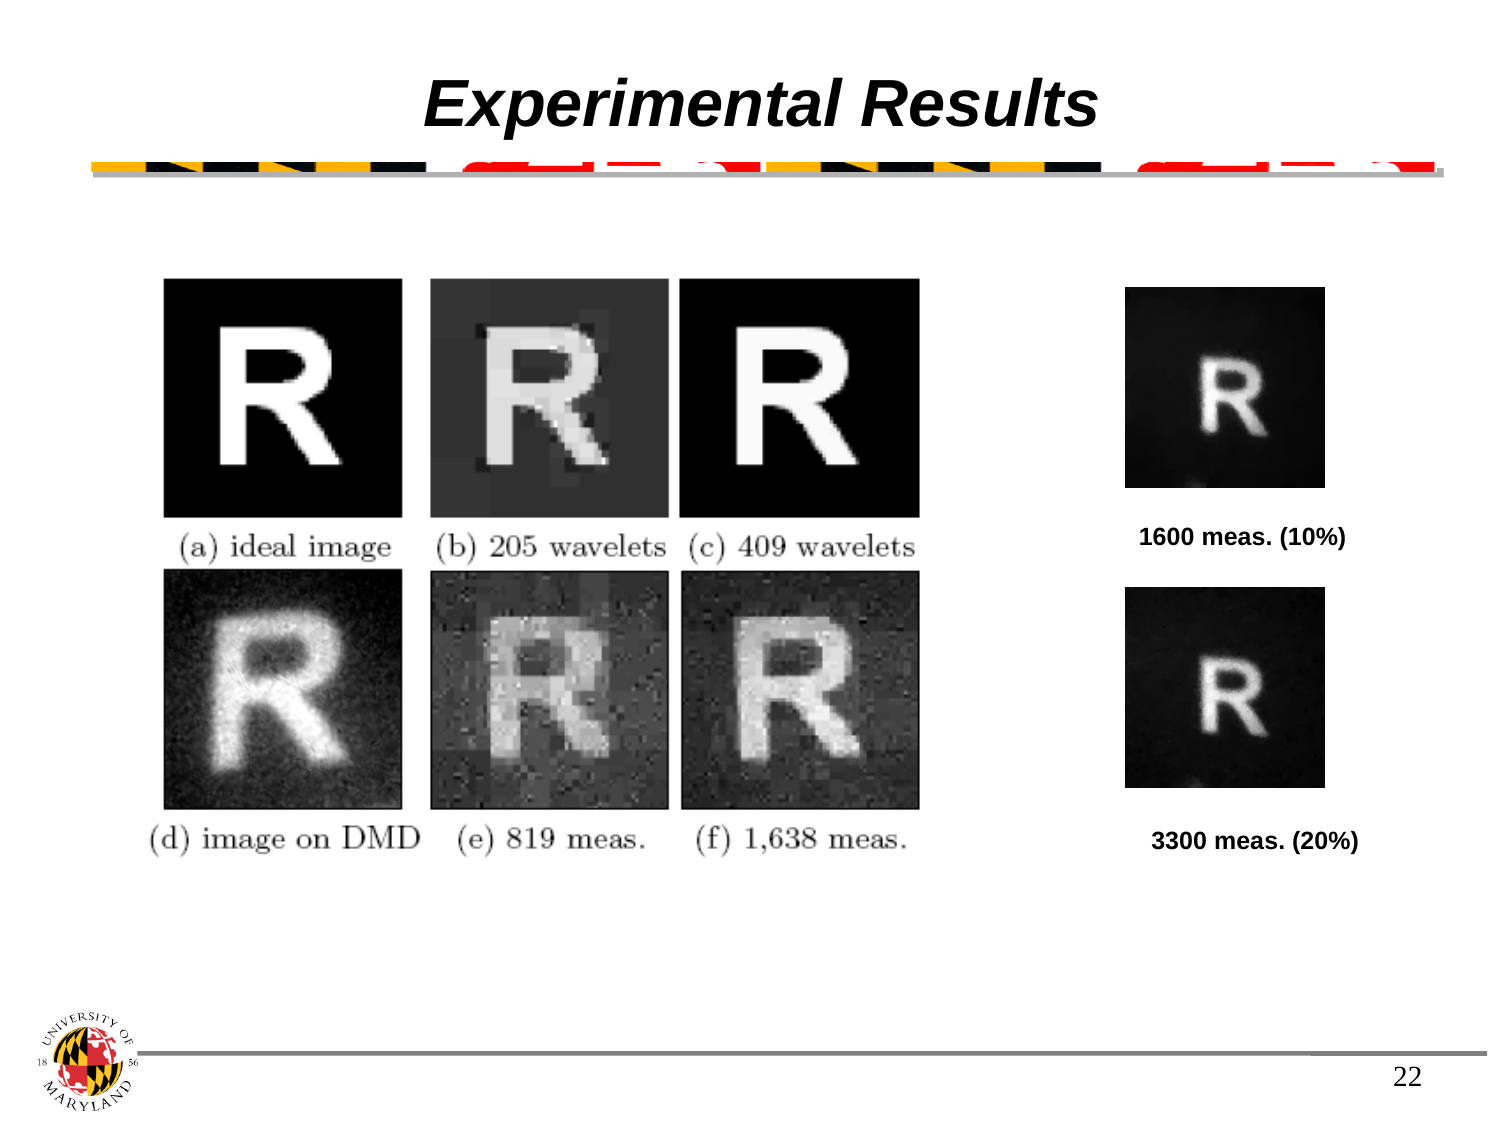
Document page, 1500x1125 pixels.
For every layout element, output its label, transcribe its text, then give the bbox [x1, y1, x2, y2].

picture [120, 249, 951, 872]
picture [87, 162, 1437, 172]
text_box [1087, 287, 1376, 863]
title Experimental Results [87, 50, 1438, 150]
picture [37, 1012, 138, 1111]
